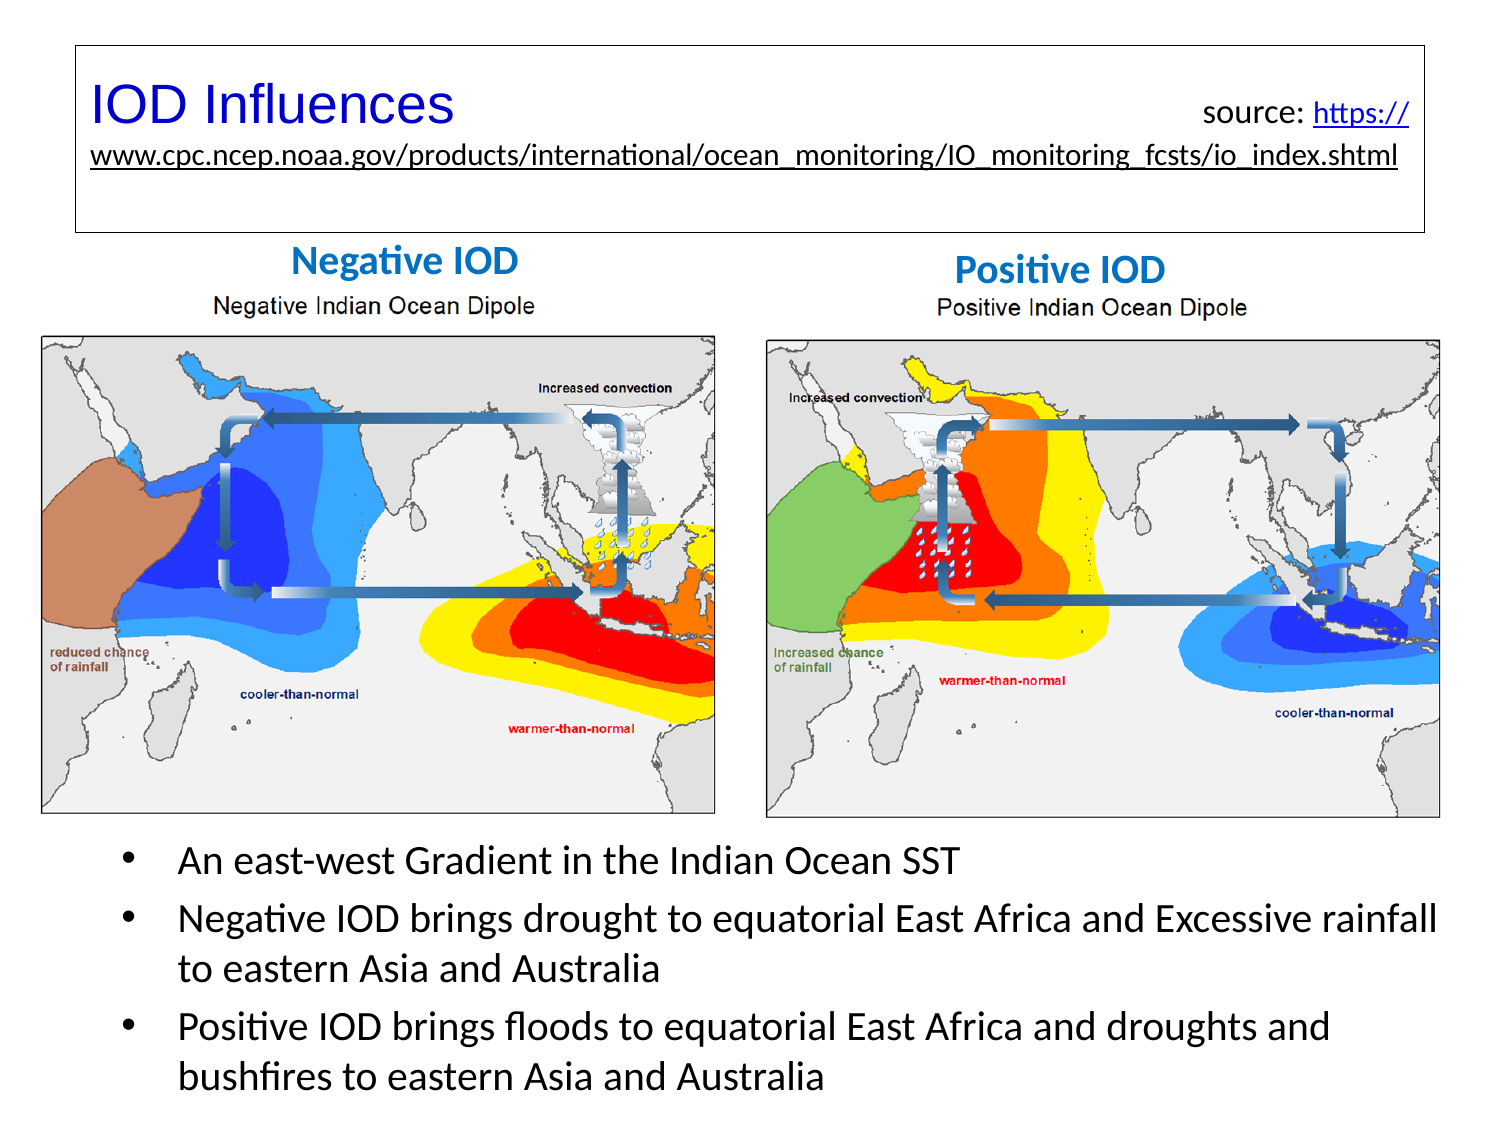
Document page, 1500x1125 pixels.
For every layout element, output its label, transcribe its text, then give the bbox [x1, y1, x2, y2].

title IOD Influences source: https://www.cpc.ncep.noaa.gov/products/international/ocean_monitoring/IO_monitoring_fcsts/io_index.shtml [75, 45, 1425, 233]
picture [756, 283, 1451, 826]
text_box Positive IOD [940, 234, 1181, 281]
picture [31, 279, 726, 822]
text_box An east-west Gradient in the Indian Ocean SST Negative IOD brings drought to equatorial East Africa and Excessive rainfall to eastern Asia and Australia Positive IOD brings floods to equatorial East Africa and droughts and bushfires to eastern Asia and Australia [106, 824, 1482, 1112]
text_box Negative IOD [276, 224, 534, 277]
